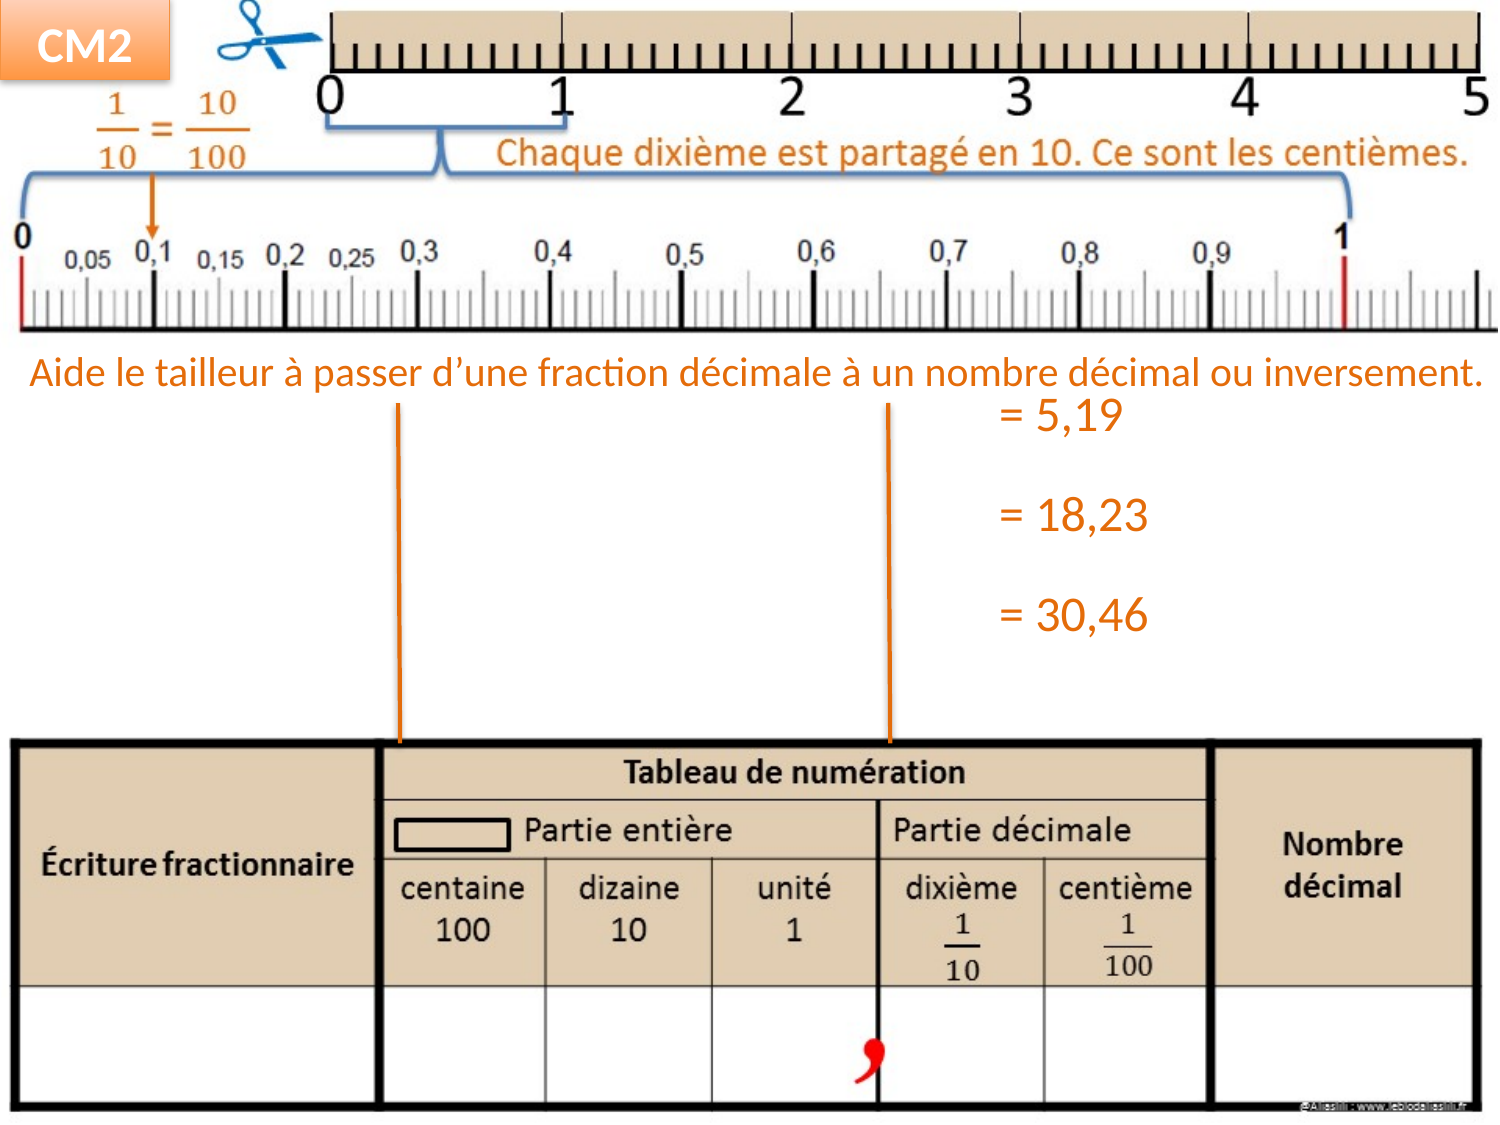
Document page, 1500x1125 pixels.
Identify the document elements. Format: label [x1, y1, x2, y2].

text_box [397, 402, 401, 744]
text_box [887, 402, 891, 744]
picture [0, 0, 1498, 1123]
